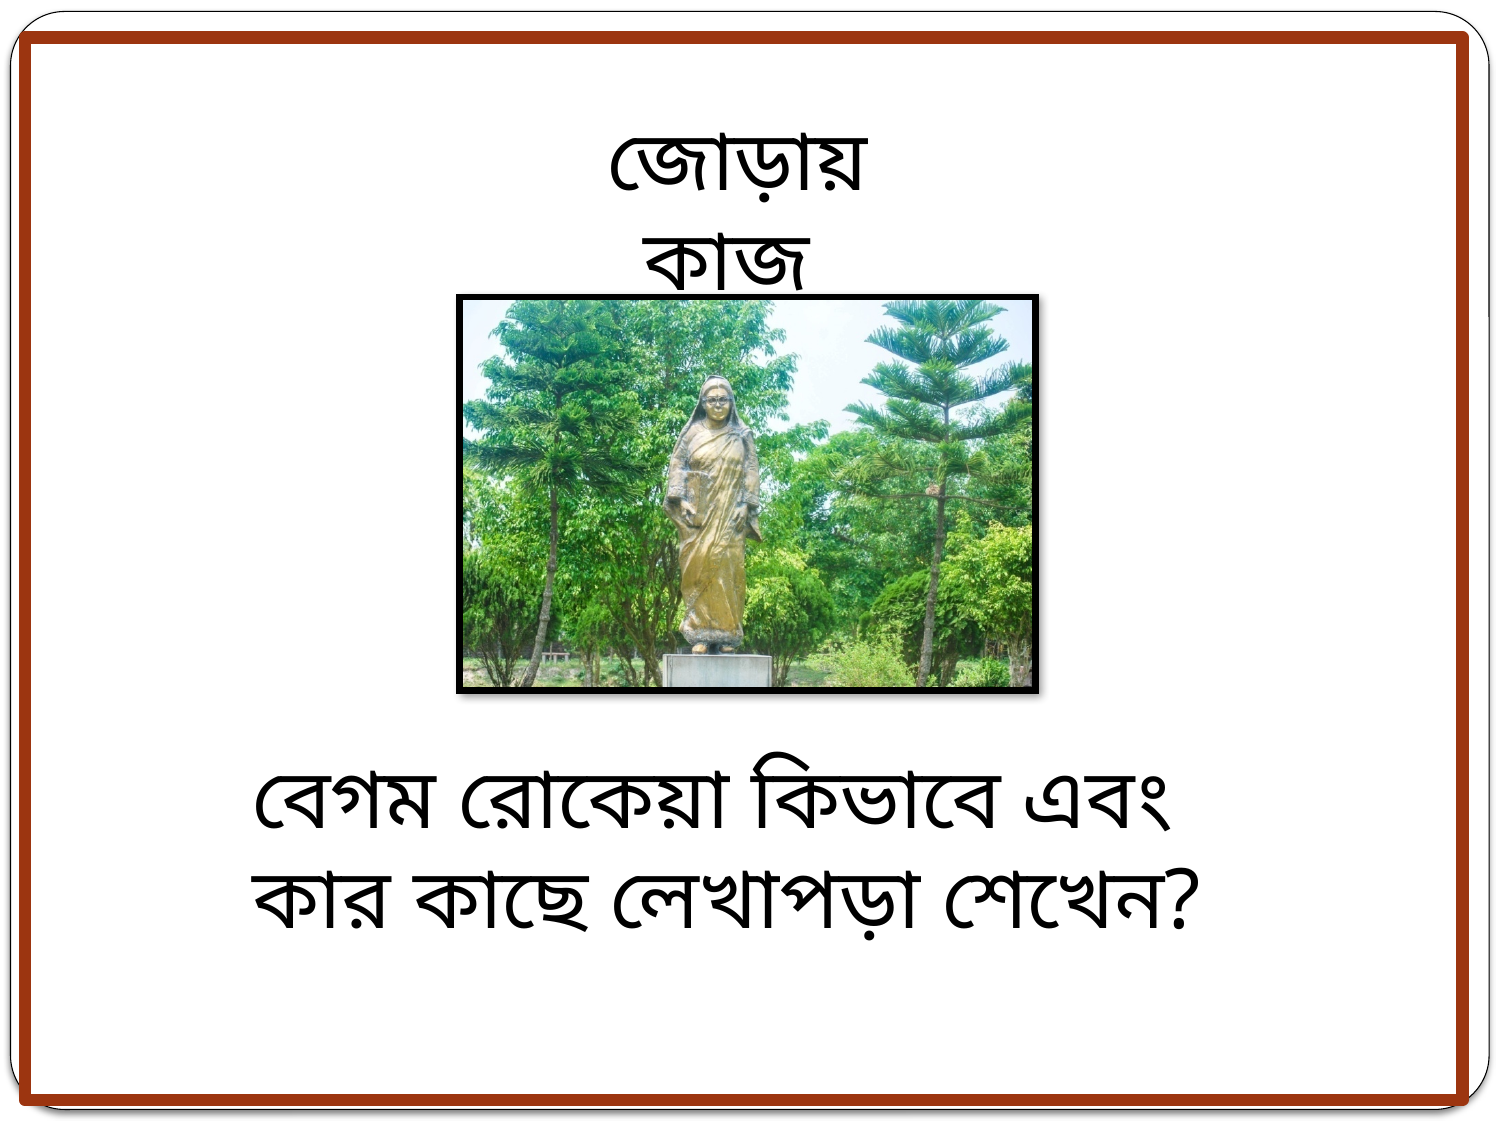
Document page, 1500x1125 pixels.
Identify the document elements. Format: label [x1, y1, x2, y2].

text_box [24, 36, 1463, 1101]
picture [462, 299, 1033, 688]
